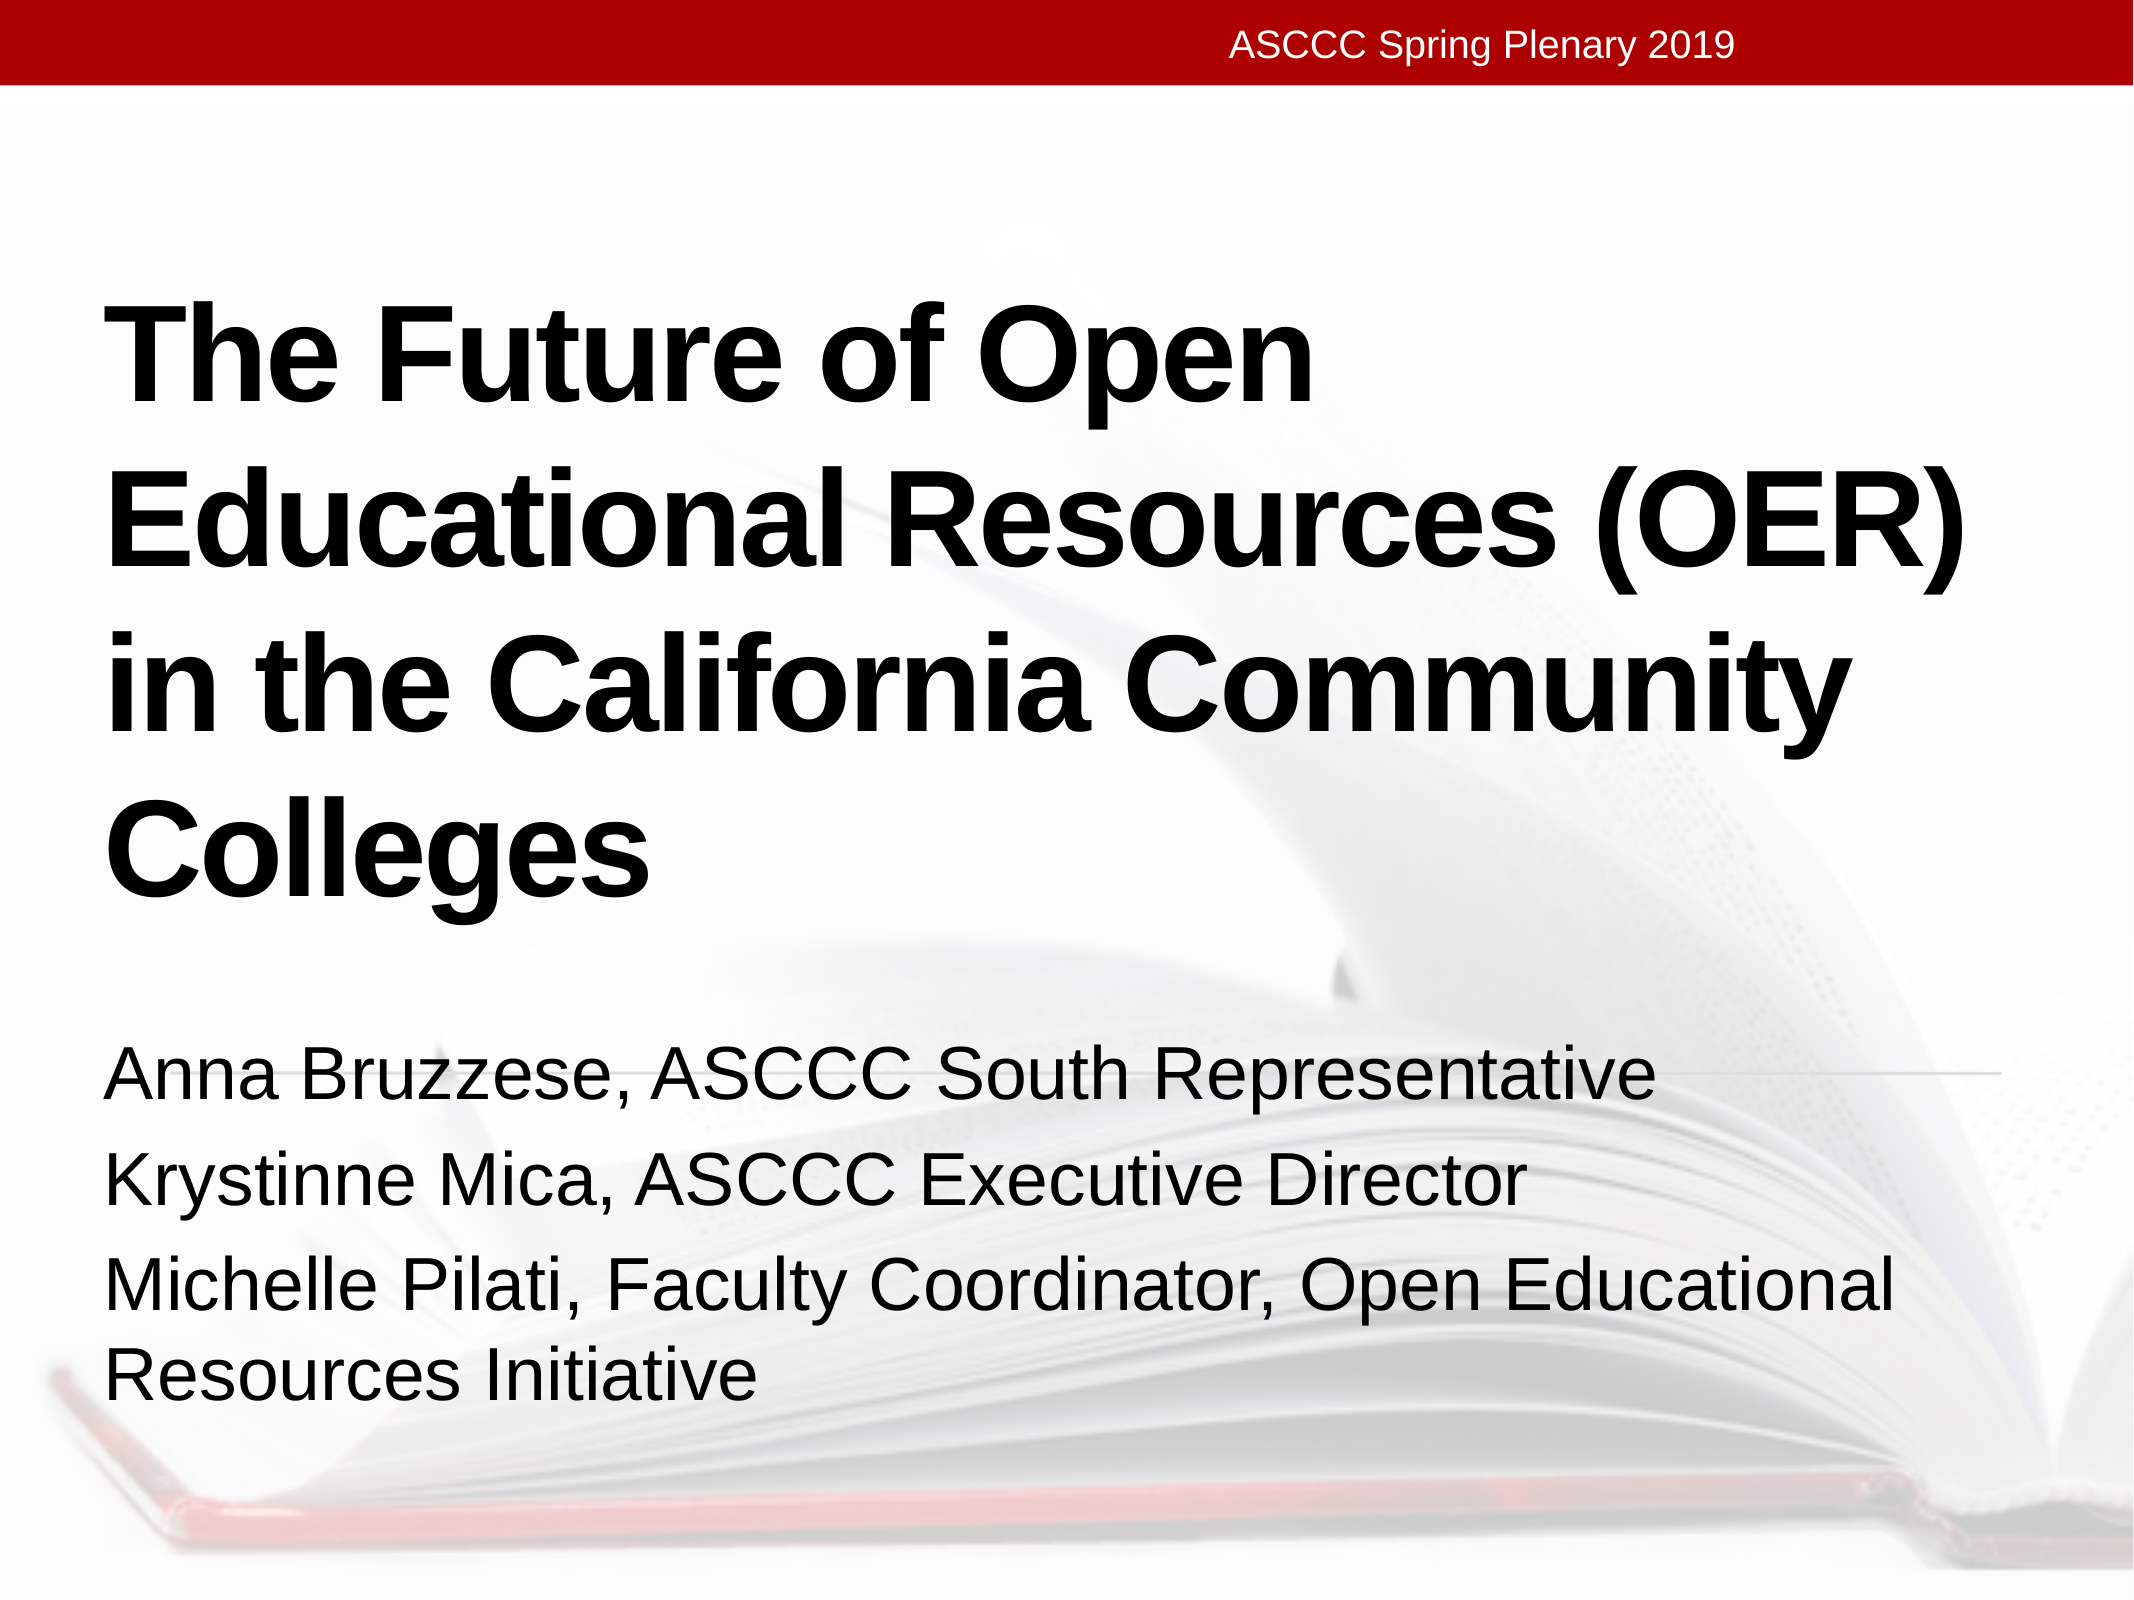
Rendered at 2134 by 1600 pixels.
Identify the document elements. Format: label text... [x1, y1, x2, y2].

title The Future of Open Educational Resources (OER) in the California Community Colleges [79, 248, 2091, 937]
list Anna Bruzzese, ASCCC South Representative Krystinne Mica, ASCCC Executive Director Michelle Pilati, Faculty Coordinator, Open Educational Resources Initiative [79, 1012, 2091, 1430]
footer ASCCC Spring Plenary 2019 [800, 4, 1760, 81]
